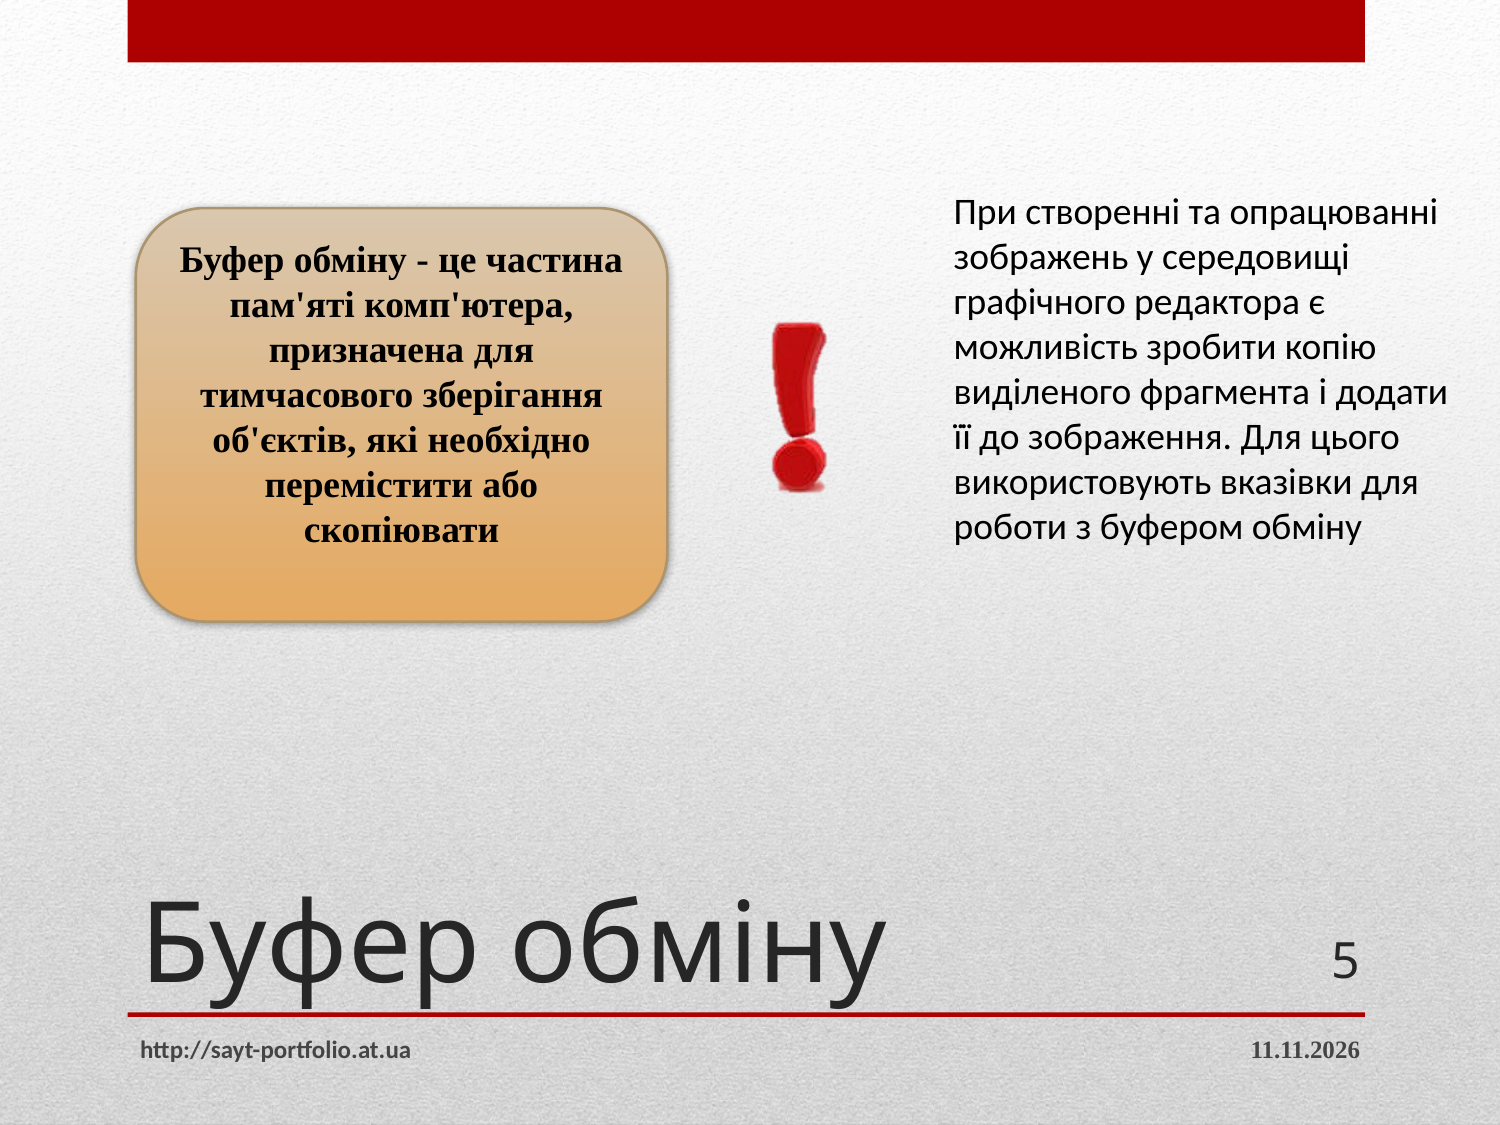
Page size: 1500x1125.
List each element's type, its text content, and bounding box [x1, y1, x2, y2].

slide_number 5 [1250, 933, 1375, 993]
picture [678, 294, 915, 531]
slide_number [1025, 1018, 1375, 1079]
title Буфер обміну [125, 750, 1238, 1013]
text_box Буфер обміну - це частина пам'яті комп'ютера, призначена для тимчасового зберігання об'єктів, які необхідно перемістити або скопіювати [134, 206, 669, 623]
text_box При створенні та опрацюванні зображень у середовищі графічного редактора є можливість зробити копію виділеного фрагмента і додати її до зображення. Для цього використовують вказівки для роботи з буфером обміну [938, 179, 1471, 555]
footer http://sayt-portfolio.at.ua [125, 1018, 925, 1079]
